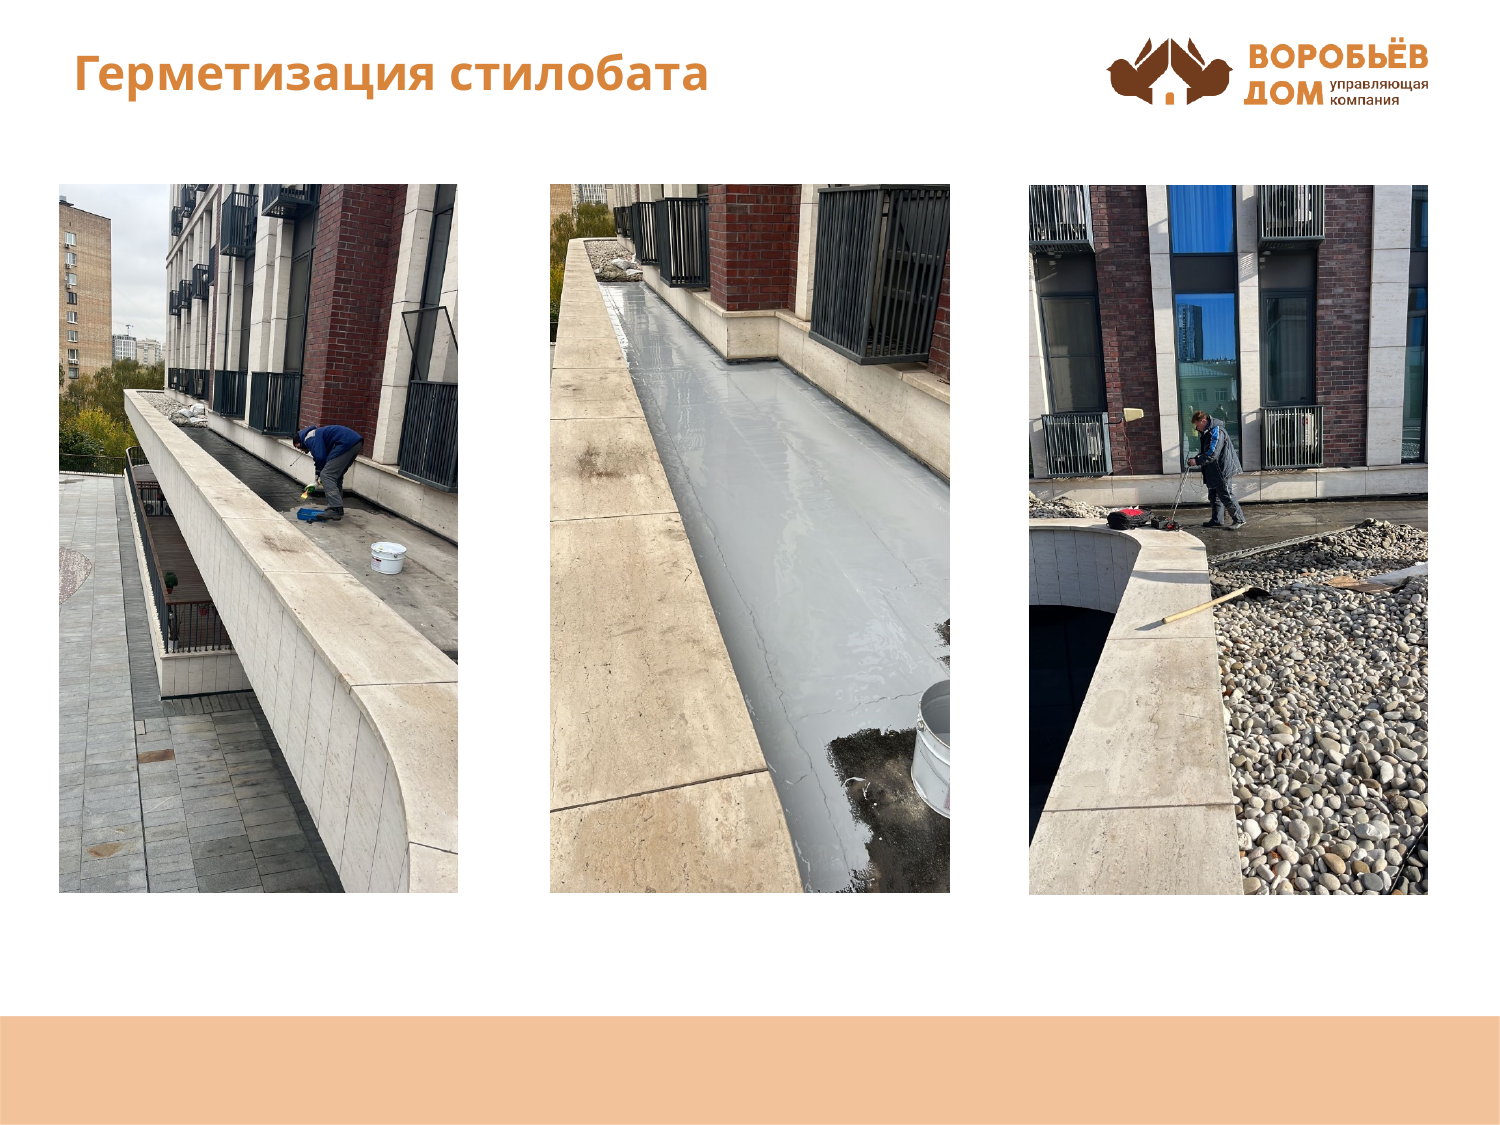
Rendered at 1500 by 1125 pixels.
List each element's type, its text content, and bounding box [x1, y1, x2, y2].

picture [550, 184, 950, 893]
text_box Герметизация стилобата [59, 22, 1093, 120]
picture [0, 1016, 1500, 1125]
picture [1029, 185, 1428, 895]
picture [1105, 37, 1428, 106]
picture [58, 184, 458, 893]
